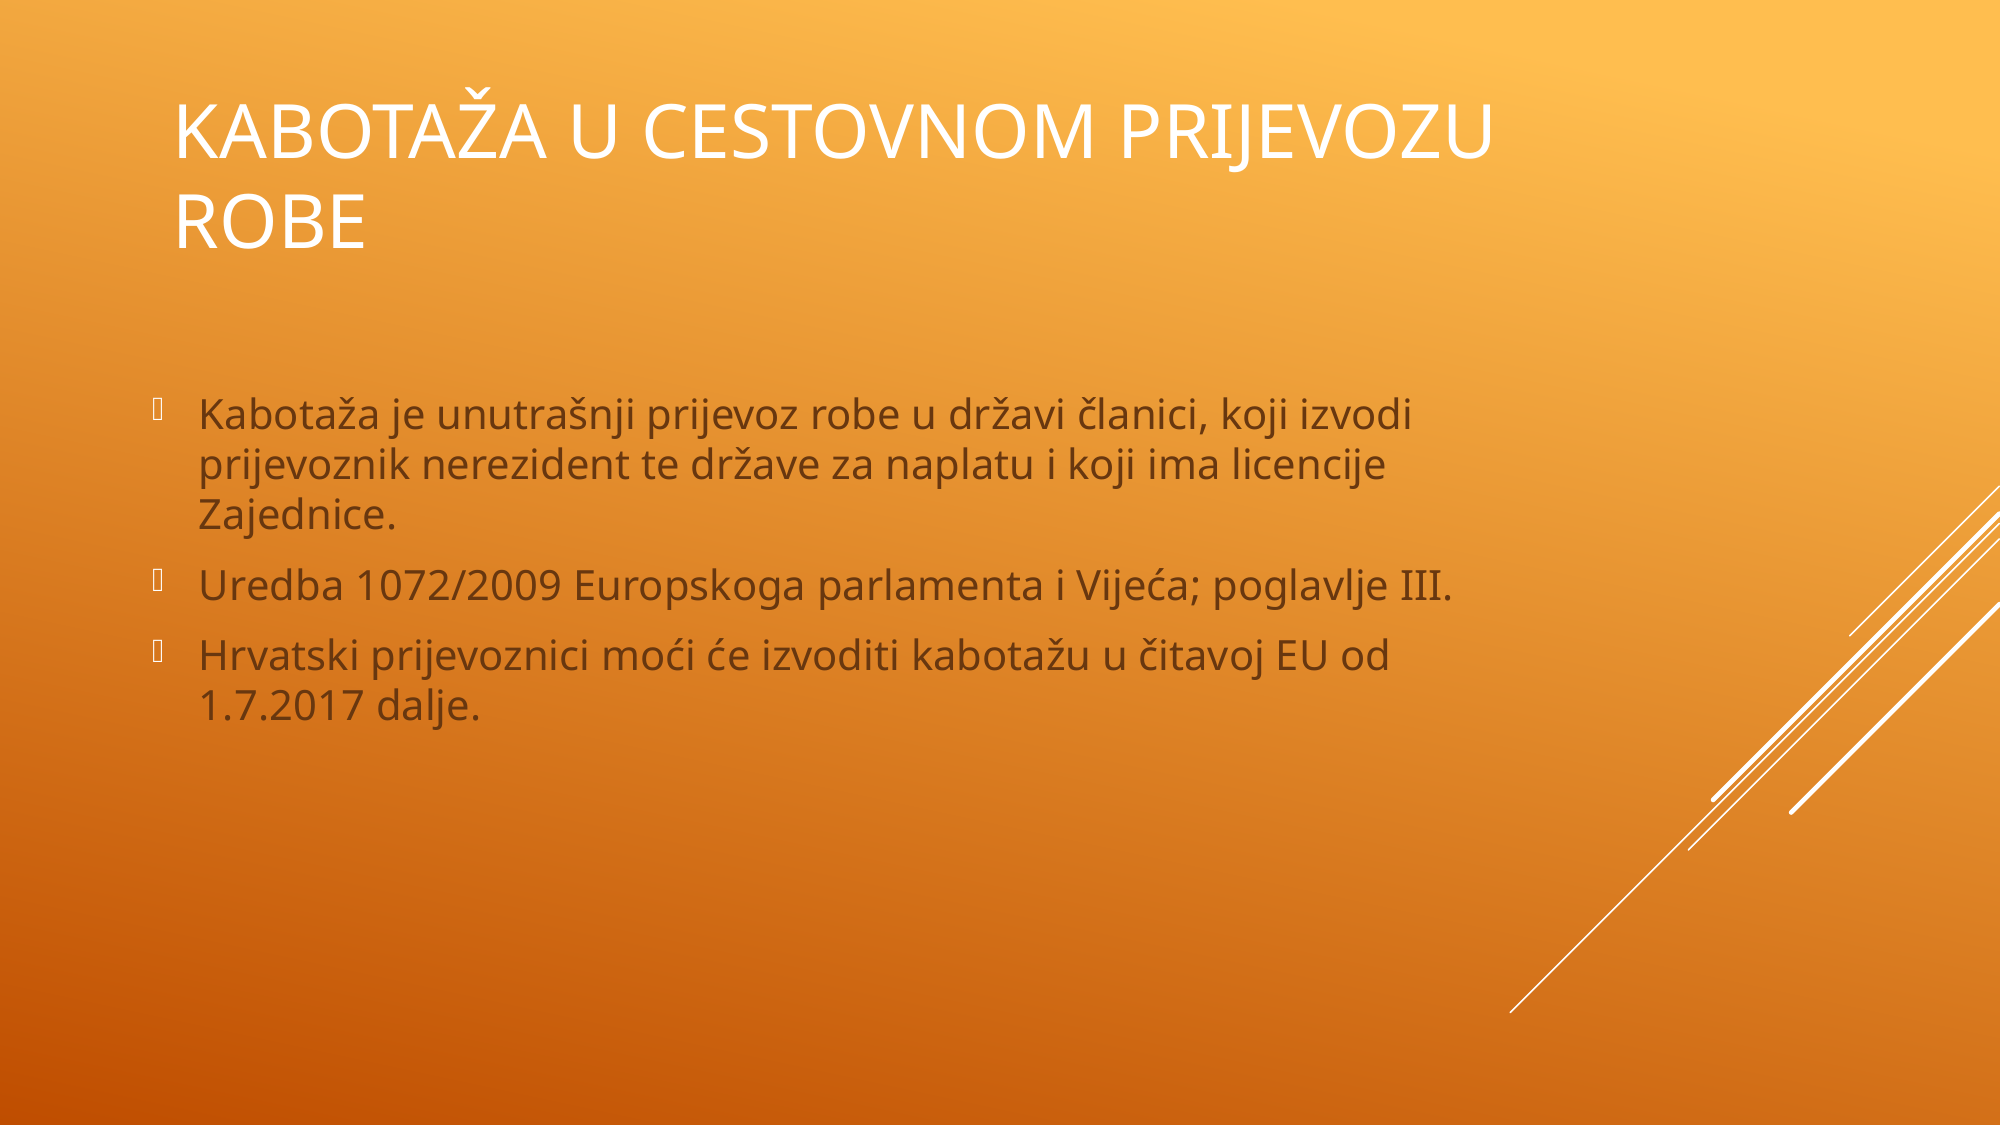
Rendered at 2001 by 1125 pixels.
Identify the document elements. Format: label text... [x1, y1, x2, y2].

title Kabotaža u cestovnom prijevozu robe [157, 50, 1558, 298]
list Kabotaža je unutrašnji prijevoz robe u državi članici, koji izvodi prijevoznik nerezident te države za naplatu i koji ima licencije Zajednice. Uredba 1072/2009 Europskoga parlamenta i Vijeća; poglavlje III. Hrvatski prijevoznici moći će izvoditi kabotažu u čitavoj EU od 1.7.2017 dalje. [137, 297, 1537, 891]
